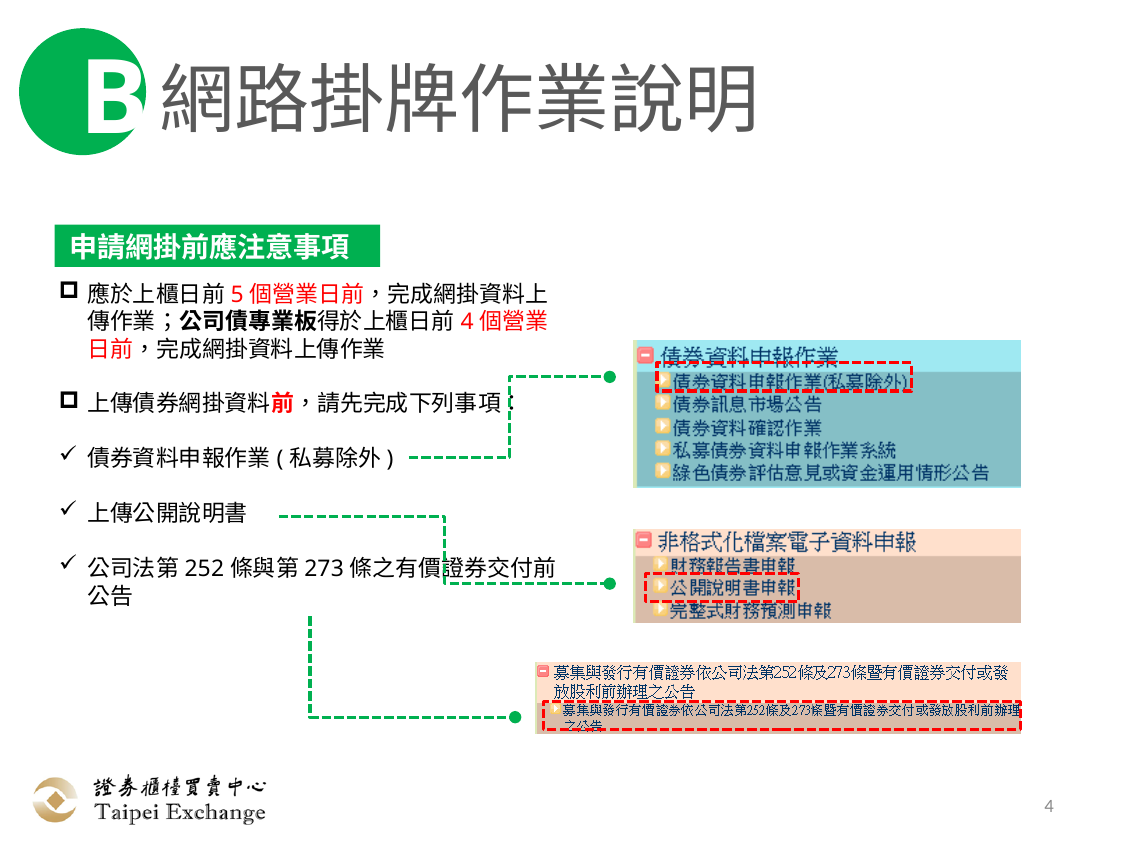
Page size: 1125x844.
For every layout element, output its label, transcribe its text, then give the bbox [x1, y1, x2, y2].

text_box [278, 516, 610, 584]
picture [632, 340, 1021, 489]
picture [30, 764, 268, 827]
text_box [363, 565, 462, 772]
text_box 申請網掛前應注意事項 [52, 222, 382, 269]
text_box 應於上櫃日前5個營業日前，完成網掛資料上傳作業；公司債專業板得於上櫃日前4個營業日前，完成網掛資料上傳作業 上傳債券網掛資料前，請先完成下列事項： 債券資料申報作業(私募除外) 上傳公開說明書 公司法第252條與第273條之有價證券交付前公告 [44, 271, 576, 617]
picture [534, 662, 1021, 734]
slide_number 4 [806, 782, 1069, 827]
picture [632, 529, 1021, 623]
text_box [408, 376, 610, 458]
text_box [18, 23, 166, 164]
text_box 網路掛牌作業說明 [171, 43, 775, 149]
